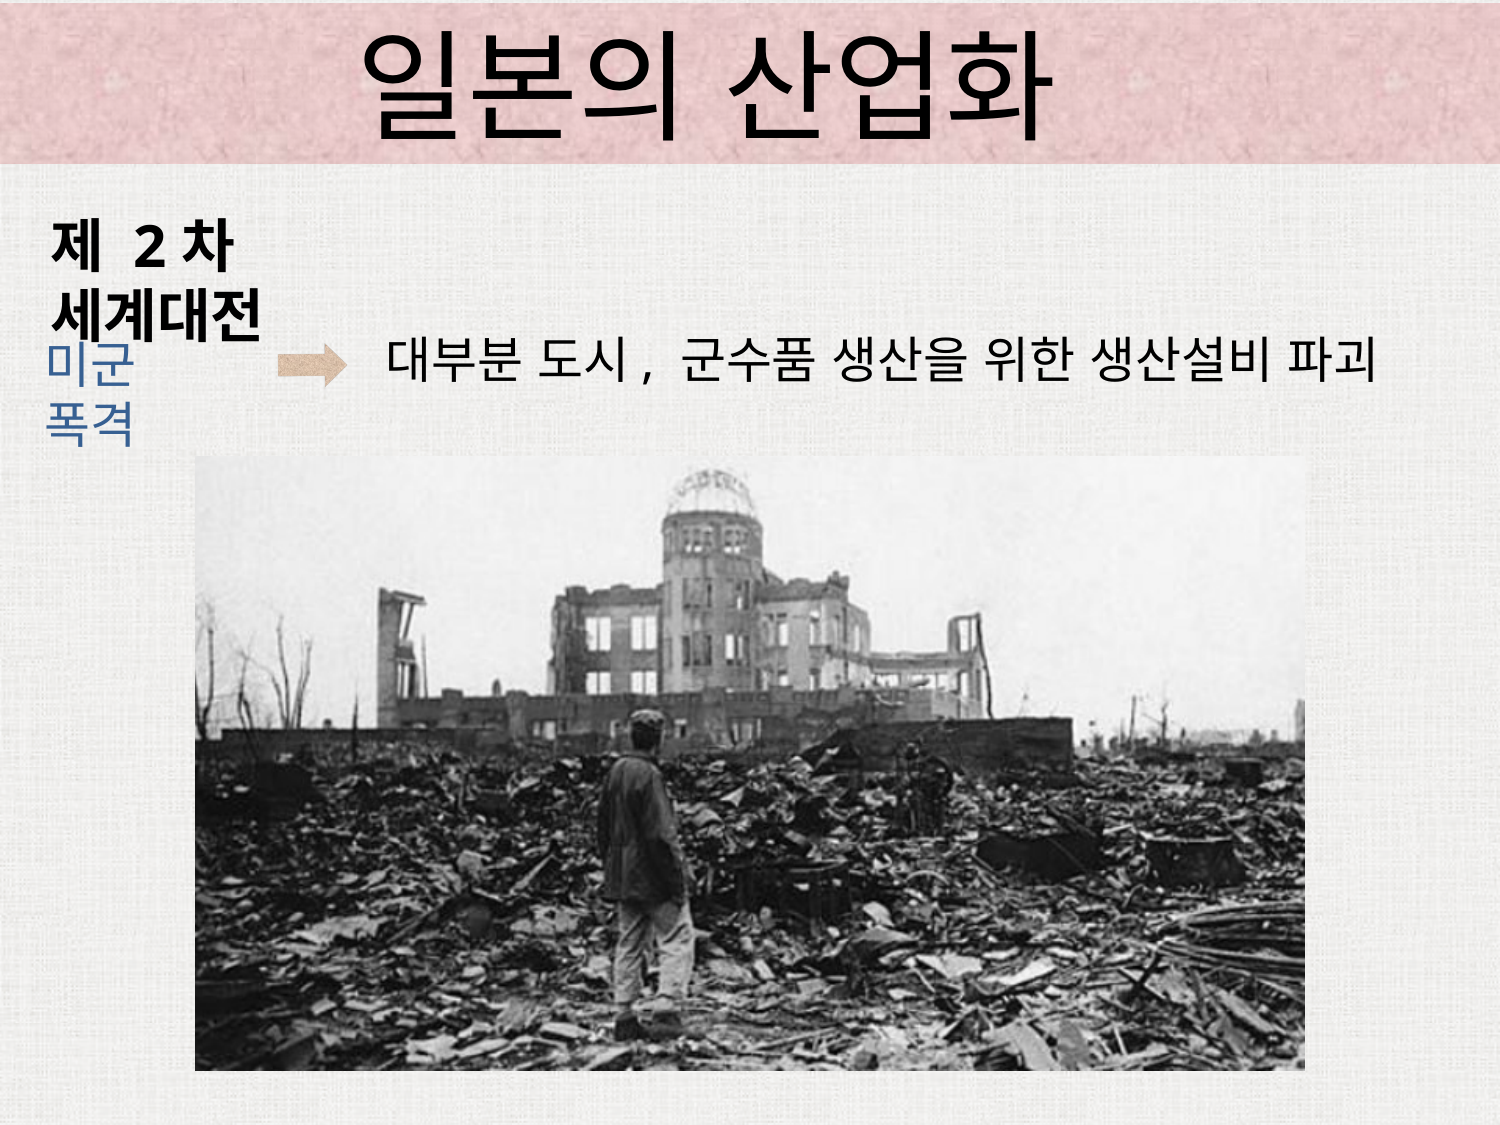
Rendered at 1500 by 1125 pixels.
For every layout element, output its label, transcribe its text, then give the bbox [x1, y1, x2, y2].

text_box 대부분 도시, 군수품 생산을 위한 생산설비 파괴 [370, 321, 1434, 397]
picture [195, 455, 1305, 1071]
text_box 미군 폭격 [29, 326, 254, 462]
text_box 일본의 산업화 [0, 3, 1500, 164]
text_box 제 2차 세계대전 [35, 202, 449, 357]
picture [277, 342, 348, 388]
